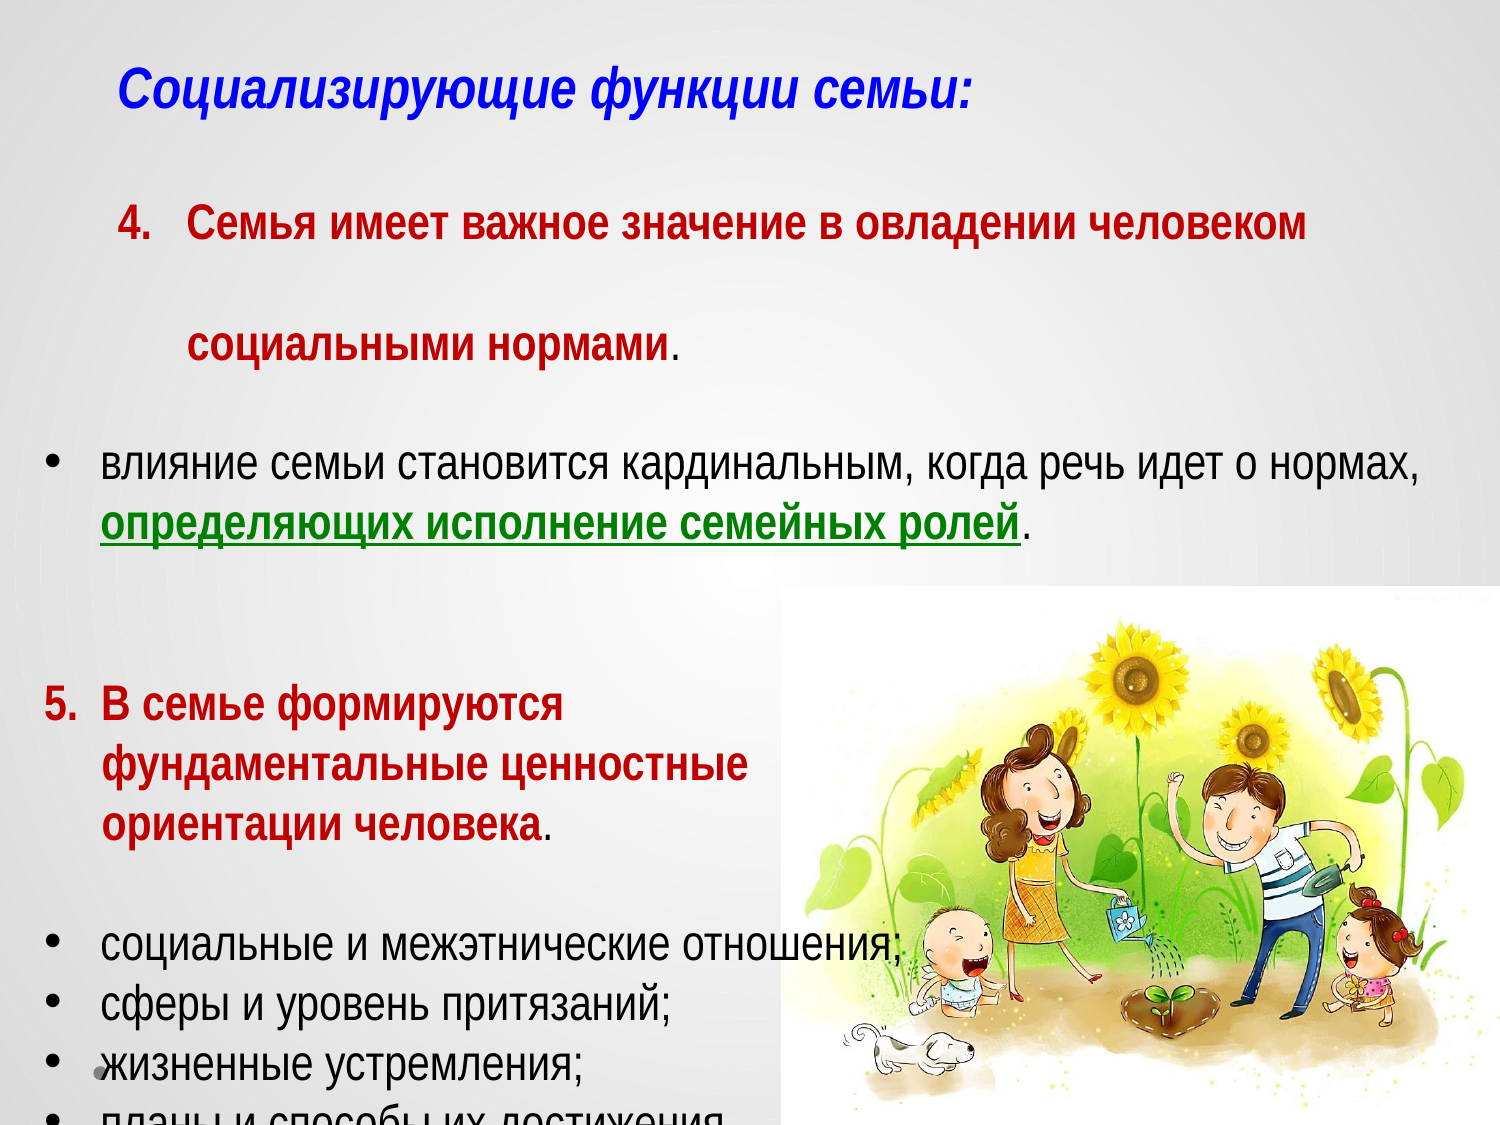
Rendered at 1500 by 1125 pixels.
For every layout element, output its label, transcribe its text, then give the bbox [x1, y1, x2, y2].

picture [781, 585, 1500, 1125]
text_box Социализирующие функции семьи: 4. Семья имеет важное значение в овладении человеком социальными нормами. влияние семьи становится кардинальным, когда речь идет о нормах, определяющих исполнение семейных ролей. 5. В семье формируются фундаментальные ценностные ориентации человека. социальные и межэтнические отношения; сферы и уровень притязаний; жизненные устремления; планы и способы их достижения [29, 42, 1459, 1125]
